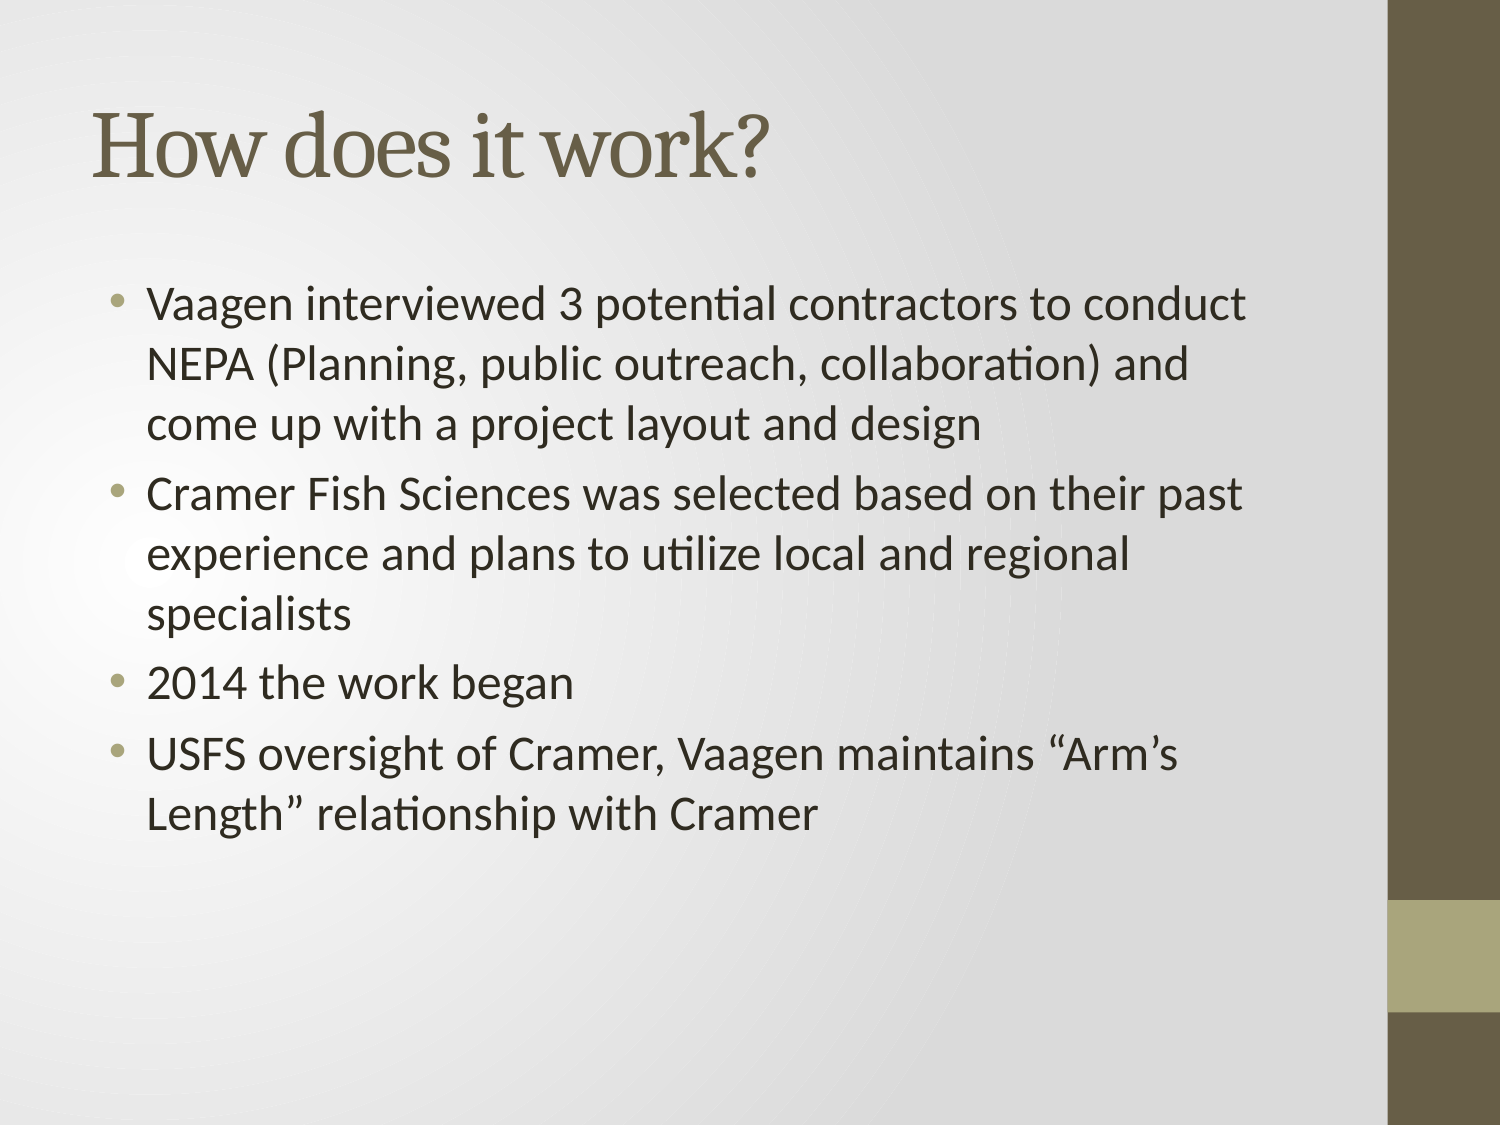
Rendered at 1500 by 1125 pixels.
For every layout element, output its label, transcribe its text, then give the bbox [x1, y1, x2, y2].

list Vaagen interviewed 3 potential contractors to conduct NEPA (Planning, public outreach, collaboration) and come up with a project layout and design Cramer Fish Sciences was selected based on their past experience and plans to utilize local and regional specialists 2014 the work began USFS oversight of Cramer, Vaagen maintains “Arm’s Length” relationship with Cramer [75, 262, 1325, 1050]
title How does it work? [75, 45, 1325, 233]
